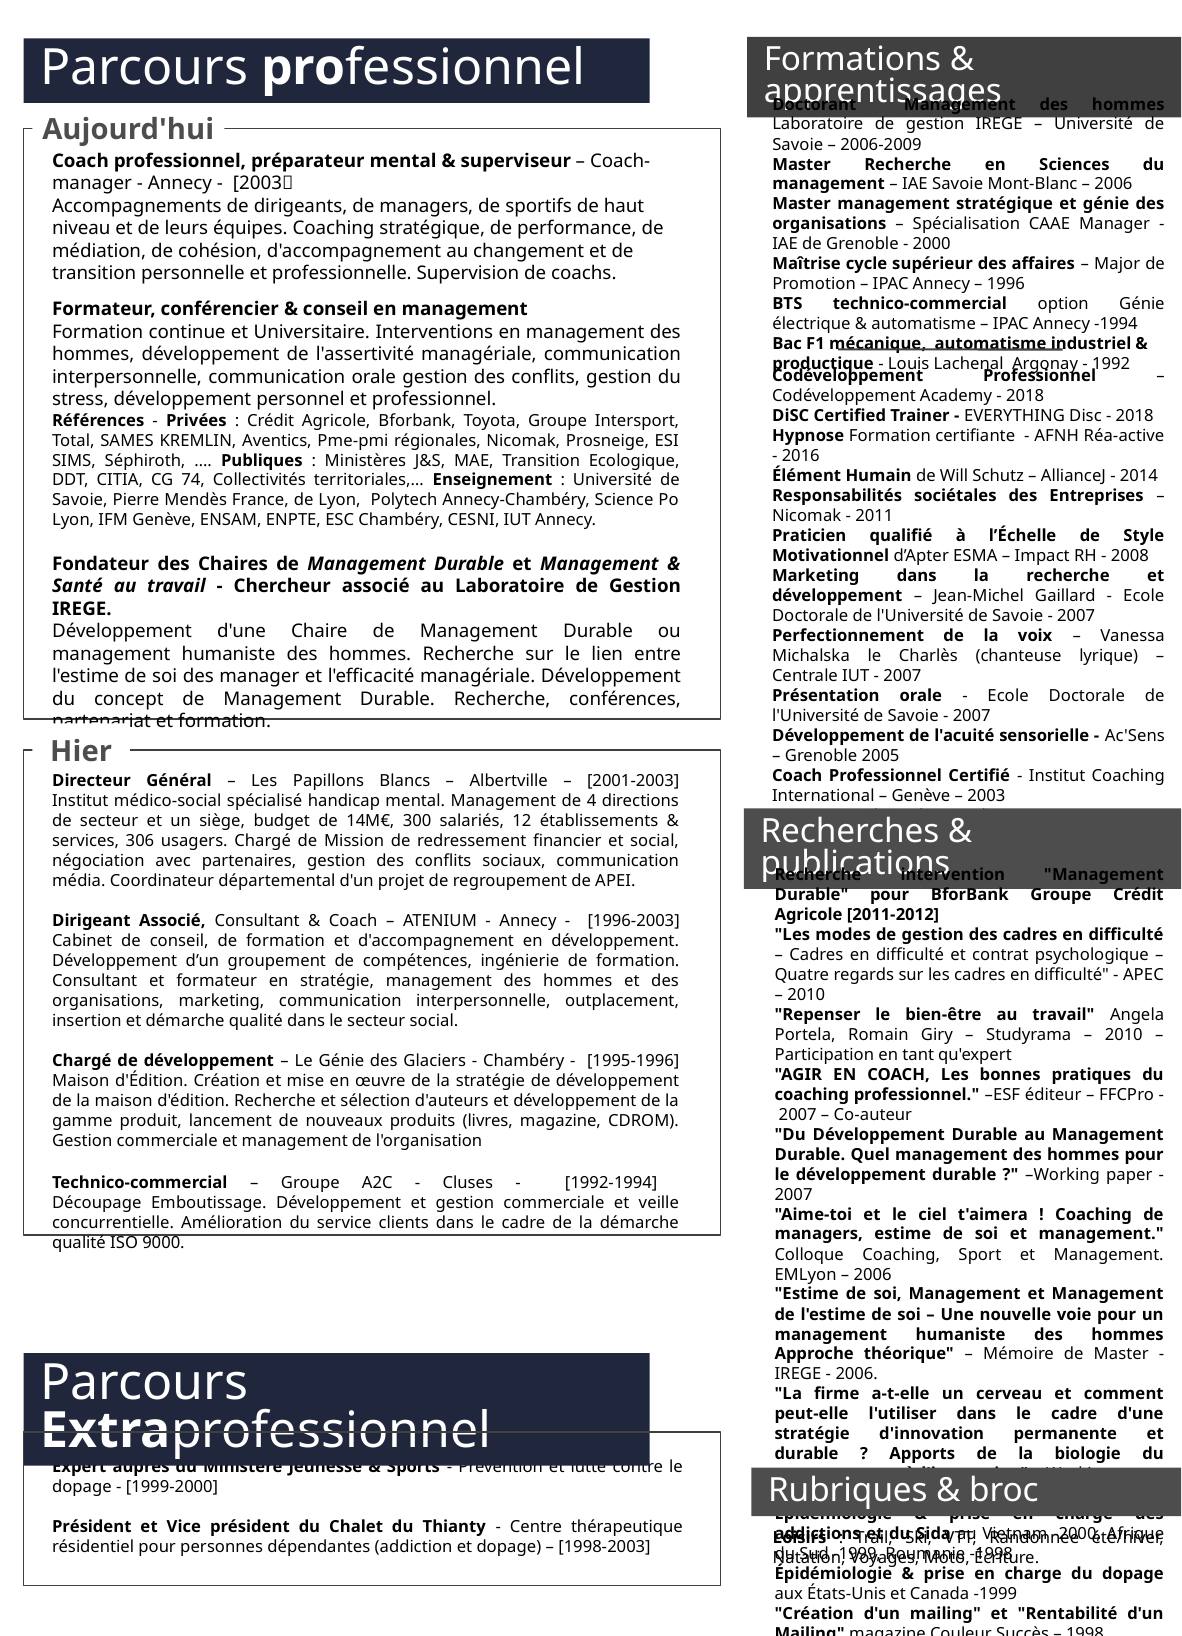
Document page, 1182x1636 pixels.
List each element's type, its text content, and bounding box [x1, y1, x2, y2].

text_box Doctorant Management des hommes Laboratoire de gestion IREGE – Université de Savoie – 2006-2009 Master Recherche en Sciences du management – IAE Savoie Mont-Blanc – 2006 Master management stratégique et génie des organisations – Spécialisation CAAE Manager - IAE de Grenoble - 2000 Maîtrise cycle supérieur des affaires – Major de Promotion – IPAC Annecy – 1996 BTS technico-commercial option Génie électrique & automatisme – IPAC Annecy -1994 Bac F1 mécanique, automatisme industriel & productique - Louis Lachenal Argonay - 1992 [755, 85, 1182, 357]
text_box Recherche intervention "Management Durable" pour BforBank Groupe Crédit Agricole [2011-2012] "Les modes de gestion des cadres en difficulté – Cadres en difficulté et contrat psychologique – Quatre regards sur les cadres en difficulté" - APEC – 2010 "Repenser le bien-être au travail" Angela Portela, Romain Giry – Studyrama – 2010 – Participation en tant qu'expert "AGIR EN COACH, Les bonnes pratiques du coaching professionnel." –ESF éditeur – FFCPro - 2007 – Co-auteur "Du Développement Durable au Management Durable. Quel management des hommes pour le développement durable ?" –Working paper - 2007 "Aime-toi et le ciel t'aimera ! Coaching de managers, estime de soi et management." Colloque Coaching, Sport et Management. EMLyon – 2006 "Estime de soi, Management et Management de l'estime de soi – Une nouvelle voie pour un management humaniste des hommes Approche théorique" – Mémoire de Master - IREGE - 2006. "La firme a-t-elle un cerveau et comment peut-elle l'utiliser dans le cadre d'une stratégie d'innovation permanente et durable ? Apports de la biologie du comportement à l'innovation" - Working paper - 2006 Épidémiologie & prise en charge des addictions et du Sida au Vietnam -2000, Afrique du Sud -1999, Roumanie -1998 Épidémiologie & prise en charge du dopage aux États-Unis et Canada -1999 "Création d'un mailing" et "Rentabilité d'un Mailing" magazine Couleur Succès – 1998 [757, 855, 1182, 1467]
text_box Codéveloppement Professionnel – Codéveloppement Academy - 2018 DiSC Certified Trainer - EVERYTHING Disc - 2018 Hypnose Formation certifiante - AFNH Réa-active - 2016 Élément Humain de Will Schutz – AllianceJ - 2014 Responsabilités sociétales des Entreprises – Nicomak - 2011 Praticien qualifié à l’Échelle de Style Motivationnel d’Apter ESMA – Impact RH - 2008 Marketing dans la recherche et développement – Jean-Michel Gaillard - Ecole Doctorale de l'Université de Savoie - 2007 Perfectionnement de la voix – Vanessa Michalska le Charlès (chanteuse lyrique) – Centrale IUT - 2007 Présentation orale - Ecole Doctorale de l'Université de Savoie - 2007 Développement de l'acuité sensorielle - Ac'Sens – Grenoble 2005 Coach Professionnel Certifié - Institut Coaching International – Genève – 2003 PNL et AT - Christel Petitcolin – Annecy – 1997 [755, 357, 1182, 808]
text_box Formations & apprentissages [747, 36, 1182, 118]
text_box Aujourd'hui [32, 103, 225, 154]
text_box [130, 749, 721, 1236]
text_box Parcours Extraprofessionnel [23, 1353, 650, 1432]
text_box Parcours professionnel [23, 38, 650, 103]
text_box Coach professionnel, préparateur mental & superviseur – Coach-manager - Annecy - [2003 Accompagnements de dirigeants, de managers, de sportifs de haut niveau et de leurs équipes. Coaching stratégique, de performance, de médiation, de cohésion, d'accompagnement au changement et de transition personnelle et professionnelle. Supervision de coachs. Formateur, conférencier & conseil en management Formation continue et Universitaire. Interventions en management des hommes, développement de l'assertivité managériale, communication interpersonnelle, communication orale gestion des conflits, gestion du stress, développement personnel et professionnel. Références - Privées : Crédit Agricole, Bforbank, Toyota, Groupe Intersport, Total, SAMES KREMLIN, Aventics, Pme-pmi régionales, Nicomak, Prosneige, ESI SIMS, Séphiroth, …. Publiques : Ministères J&S, MAE, Transition Ecologique, DDT, CITIA, CG 74, Collectivités territoriales,… Enseignement : Université de Savoie, Pierre Mendès France, de Lyon, Polytech Annecy-Chambéry, Science Po Lyon, IFM Genève, ENSAM, ENPTE, ESC Chambéry, CESNI, IUT Annecy. Fondateur des Chaires de Management Durable et Management & Santé au travail - Chercheur associé au Laboratoire de Gestion IREGE. Développement d'une Chaire de Management Durable ou management humaniste des hommes. Recherche sur le lien entre l'estime de soi des manager et l'efficacité managériale. Développement du concept de Management Durable. Recherche, conférences, partenariat et formation. [35, 140, 697, 740]
text_box [225, 128, 721, 719]
text_box Directeur Général – Les Papillons Blancs – Albertville – [2001-2003] Institut médico-social spécialisé handicap mental. Management de 4 directions de secteur et un siège, budget de 14M€, 300 salariés, 12 établissements & services, 306 usagers. Chargé de Mission de redressement financier et social, négociation avec partenaires, gestion des conflits sociaux, communication média. Coordinateur départemental d'un projet de regroupement de APEI. Dirigeant Associé, Consultant & Coach – ATENIUM - Annecy - [1996-2003] Cabinet de conseil, de formation et d'accompagnement en développement. Développement d’un groupement de compétences, ingénierie de formation. Consultant et formateur en stratégie, management des hommes et des organisations, marketing, communication interpersonnelle, outplacement, insertion et démarche qualité dans le secteur social. Chargé de développement – Le Génie des Glaciers - Chambéry - [1995-1996] Maison d'Édition. Création et mise en œuvre de la stratégie de développement de la maison d'édition. Recherche et sélection d'auteurs et développement de la gamme produit, lancement de nouveaux produits (livres, magazine, CDROM). Gestion commerciale et management de l'organisation Technico-commercial – Groupe A2C - Cluses - [1992-1994] Découpage Emboutissage. Développement et gestion commerciale et veille concurrentielle. Amélioration du service clients dans le cadre de la démarche qualité ISO 9000. [35, 761, 697, 1260]
text_box Loisirs : Trail, Ski, VTT, Randonnée été/hiver, Natation, Voyages, Moto, Écriture. [756, 1518, 1182, 1575]
text_box [23, 128, 35, 719]
text_box [23, 749, 35, 1236]
text_box Rubriques & broc [751, 1467, 1182, 1517]
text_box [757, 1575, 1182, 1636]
text_box [23, 1432, 721, 1586]
text_box Hier [32, 723, 130, 776]
text_box Recherches & publications [743, 808, 1182, 889]
